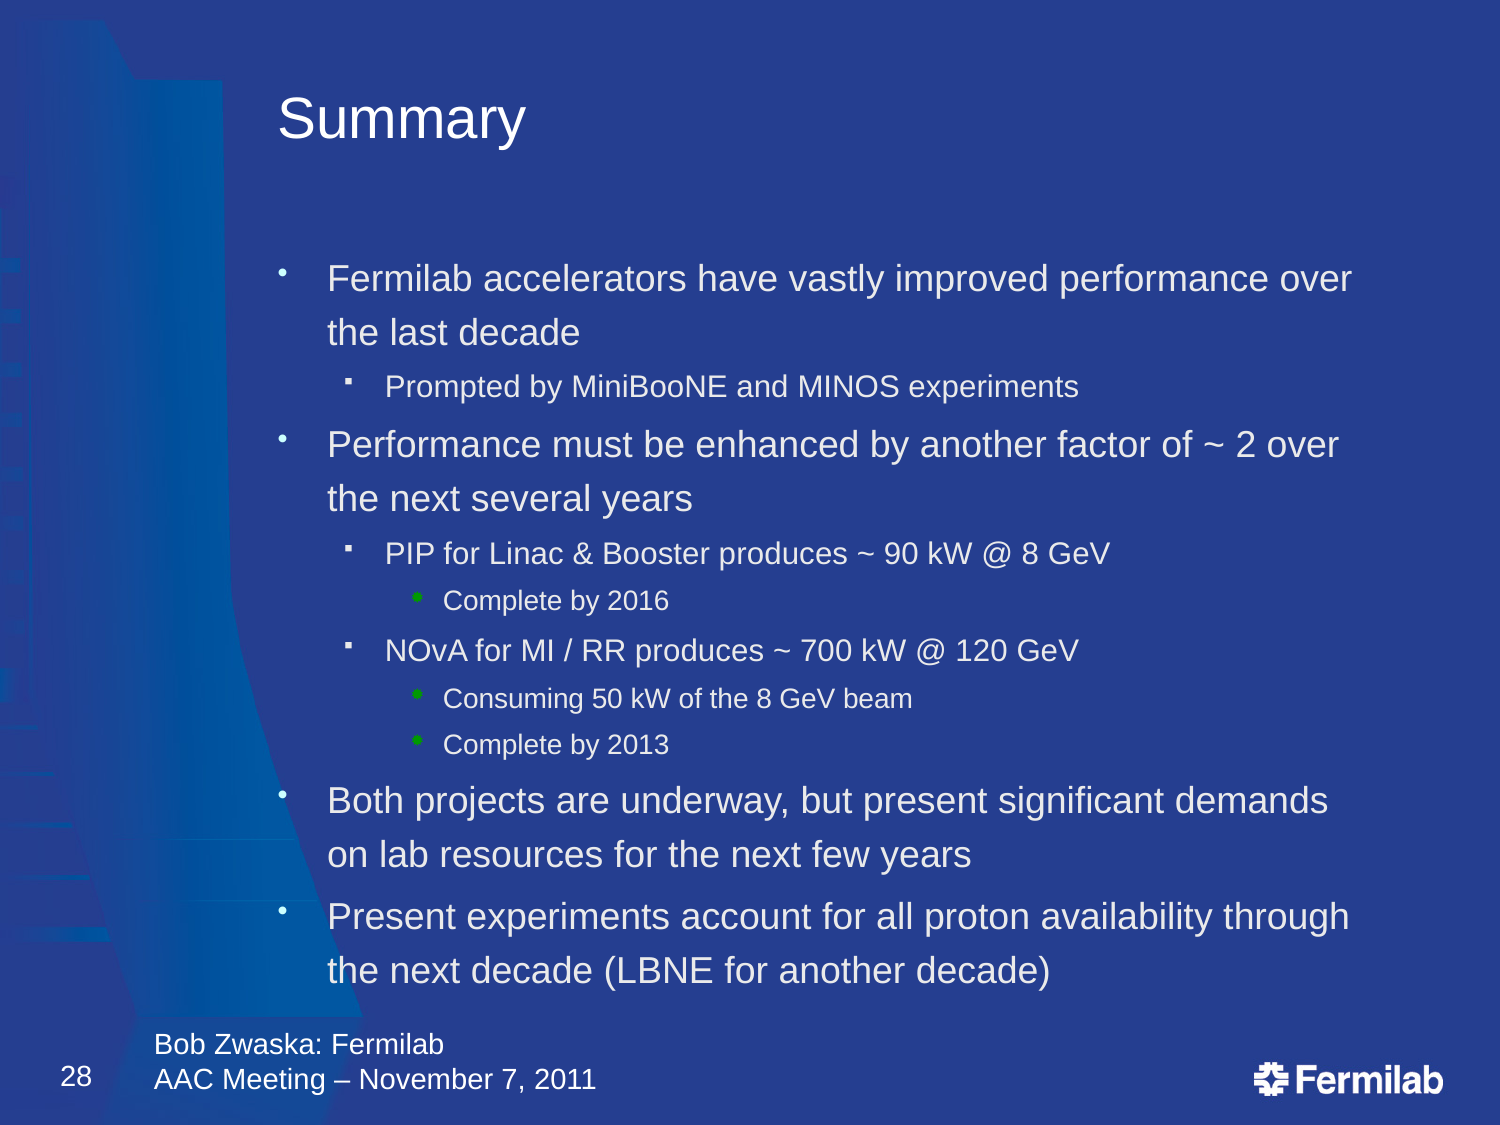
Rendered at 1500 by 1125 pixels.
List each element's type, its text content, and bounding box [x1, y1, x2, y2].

title Summary [262, 48, 1388, 182]
list Fermilab accelerators have vastly improved performance over the last decade Prompted by MiniBooNE and MINOS experiments Performance must be enhanced by another factor of ~ 2 over the next several years PIP for Linac & Booster produces ~ 90 kW @ 8 GeV Complete by 2016 NOvA for MI / RR produces ~ 700 kW @ 120 GeV Consuming 50 kW of the 8 GeV beam Complete by 2013 Both projects are underway, but present significant demands on lab resources for the next few years Present experiments account for all proton availability through the next decade (LBNE for another decade) [262, 236, 1388, 1001]
picture [0, 0, 1500, 1125]
